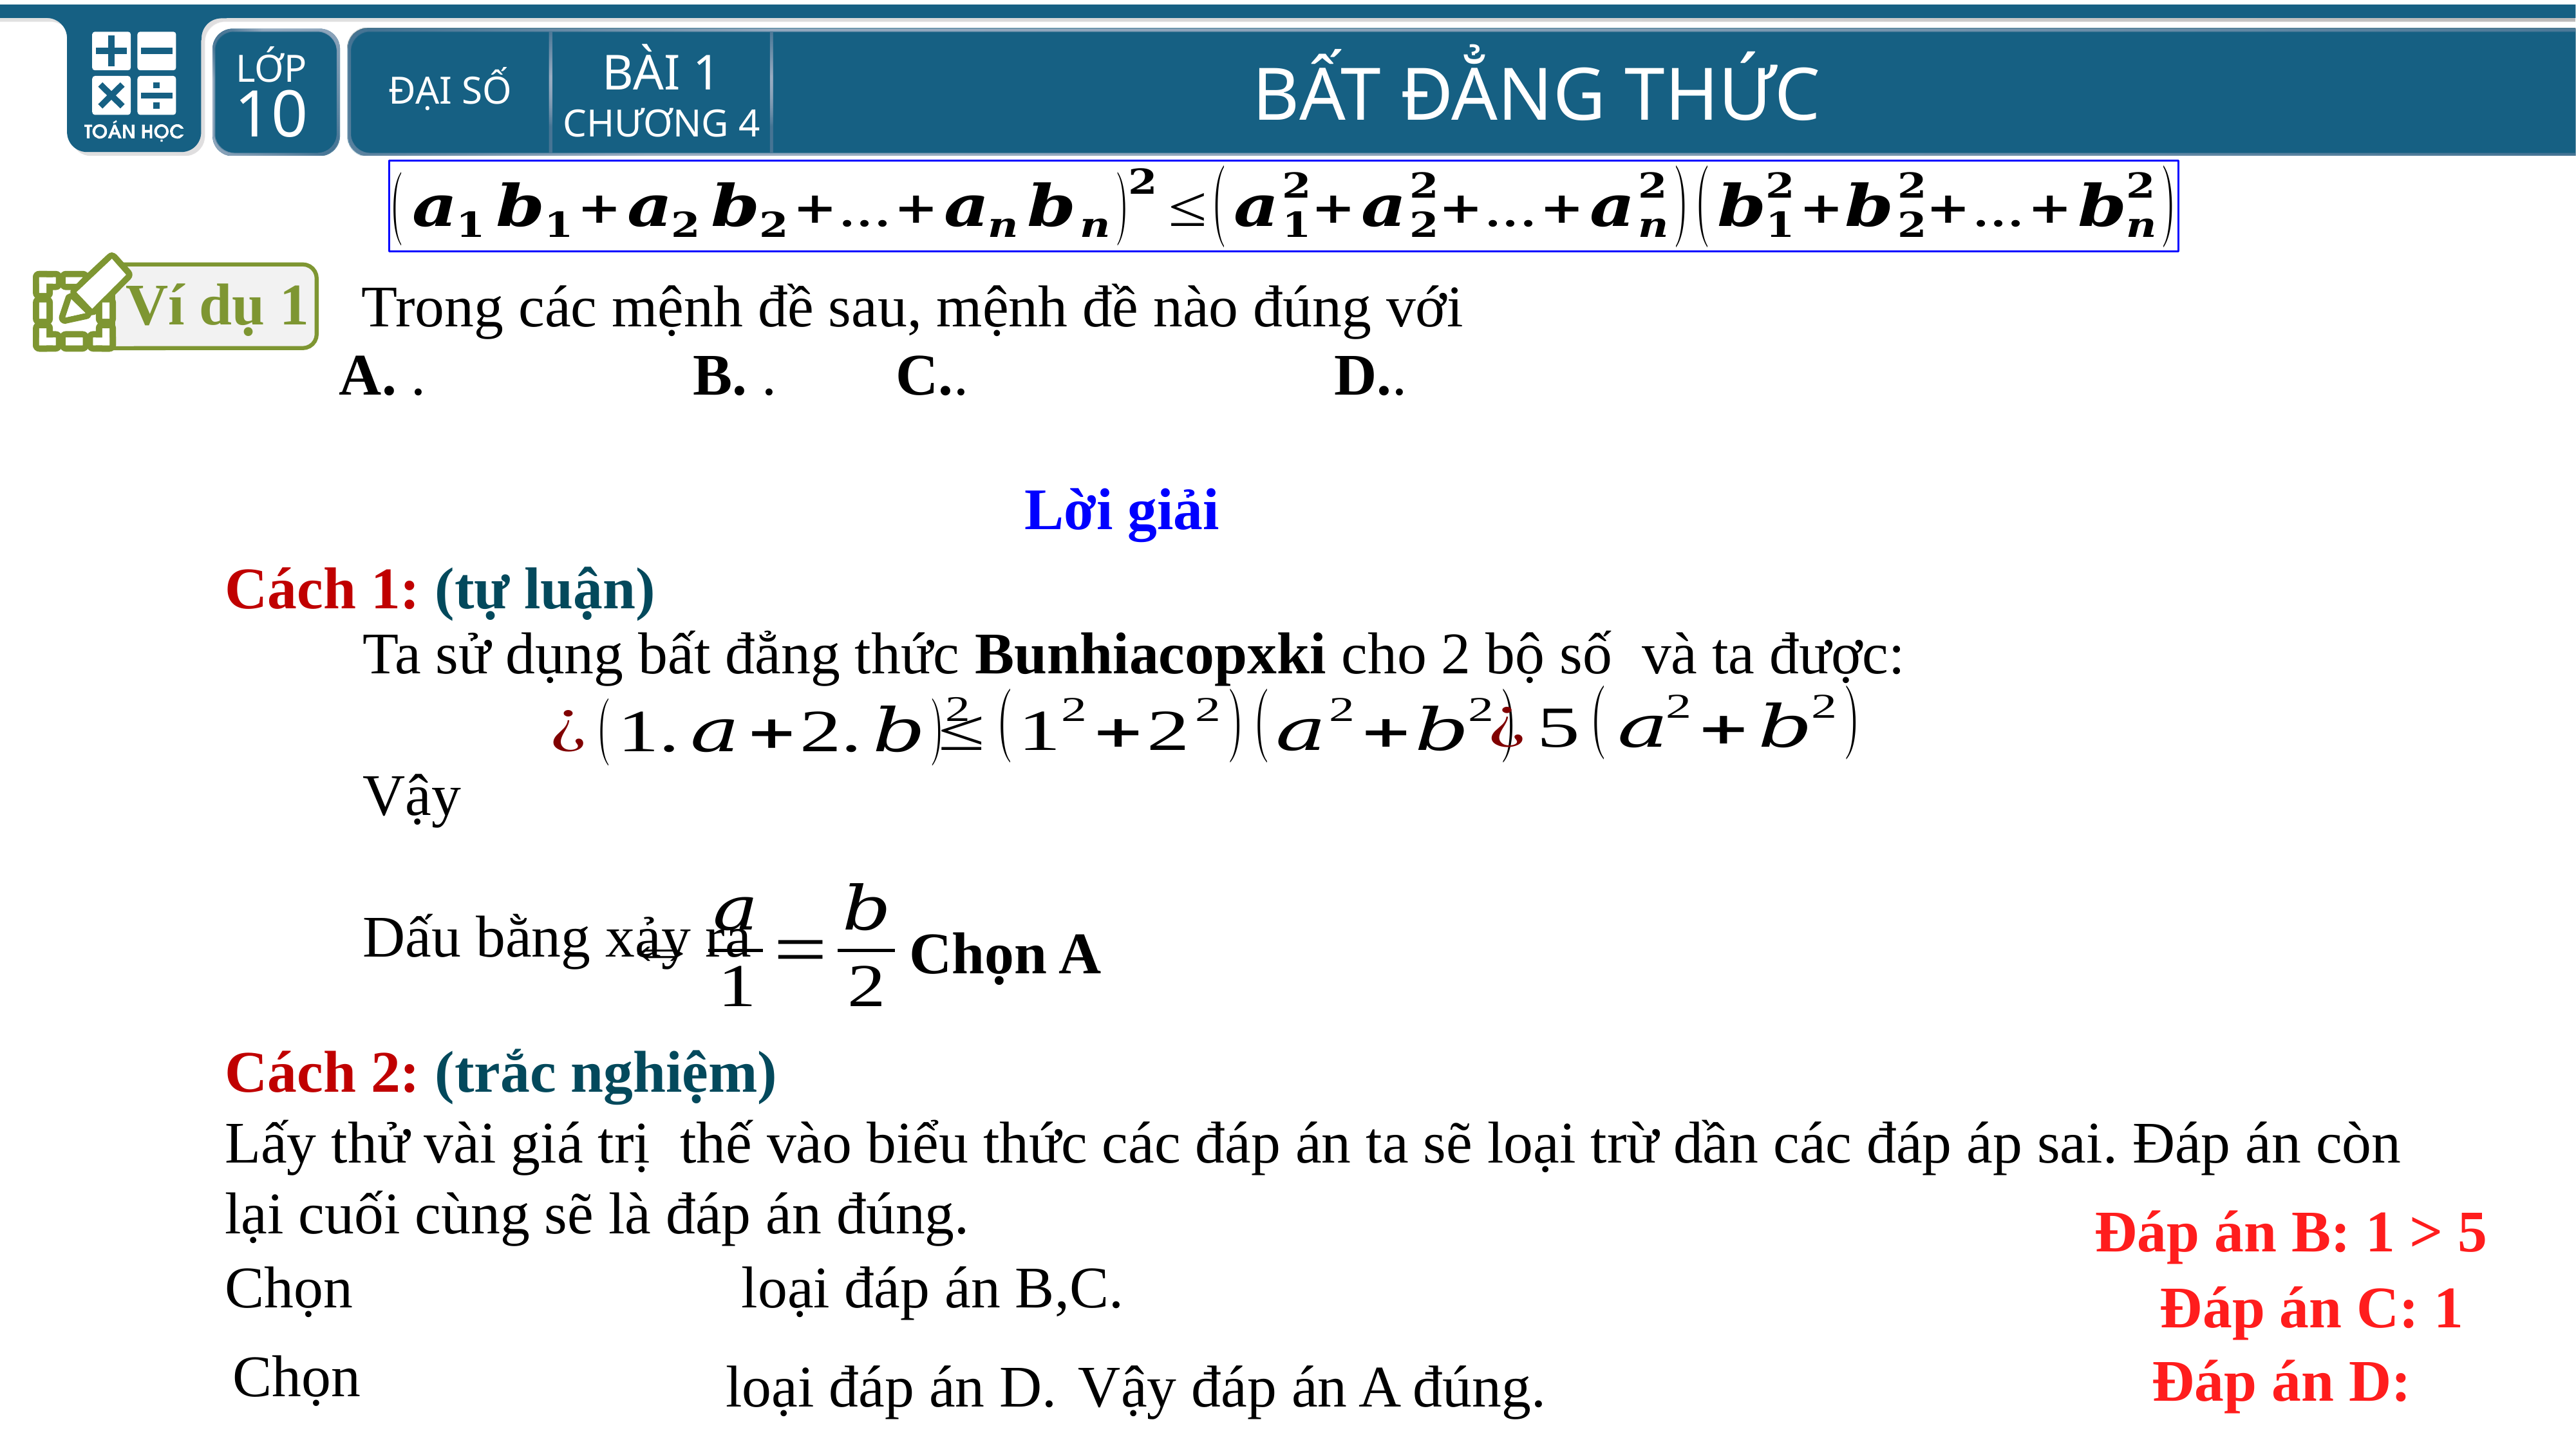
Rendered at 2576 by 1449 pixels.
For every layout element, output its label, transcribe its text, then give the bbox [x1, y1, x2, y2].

text_box Cách 1: (tự luận) [215, 544, 1932, 625]
text_box Đáp án B: 1 > 5 [2085, 1188, 2498, 1269]
text_box loại đáp án B,C. [731, 1244, 1134, 1324]
text_box Lời giải [1015, 465, 1230, 544]
text_box Chọn A [899, 910, 1143, 990]
text_box Vậy đáp án A đúng. [1069, 1343, 1557, 1424]
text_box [32, 252, 340, 352]
text_box loại đáp án D. [716, 1343, 1069, 1424]
